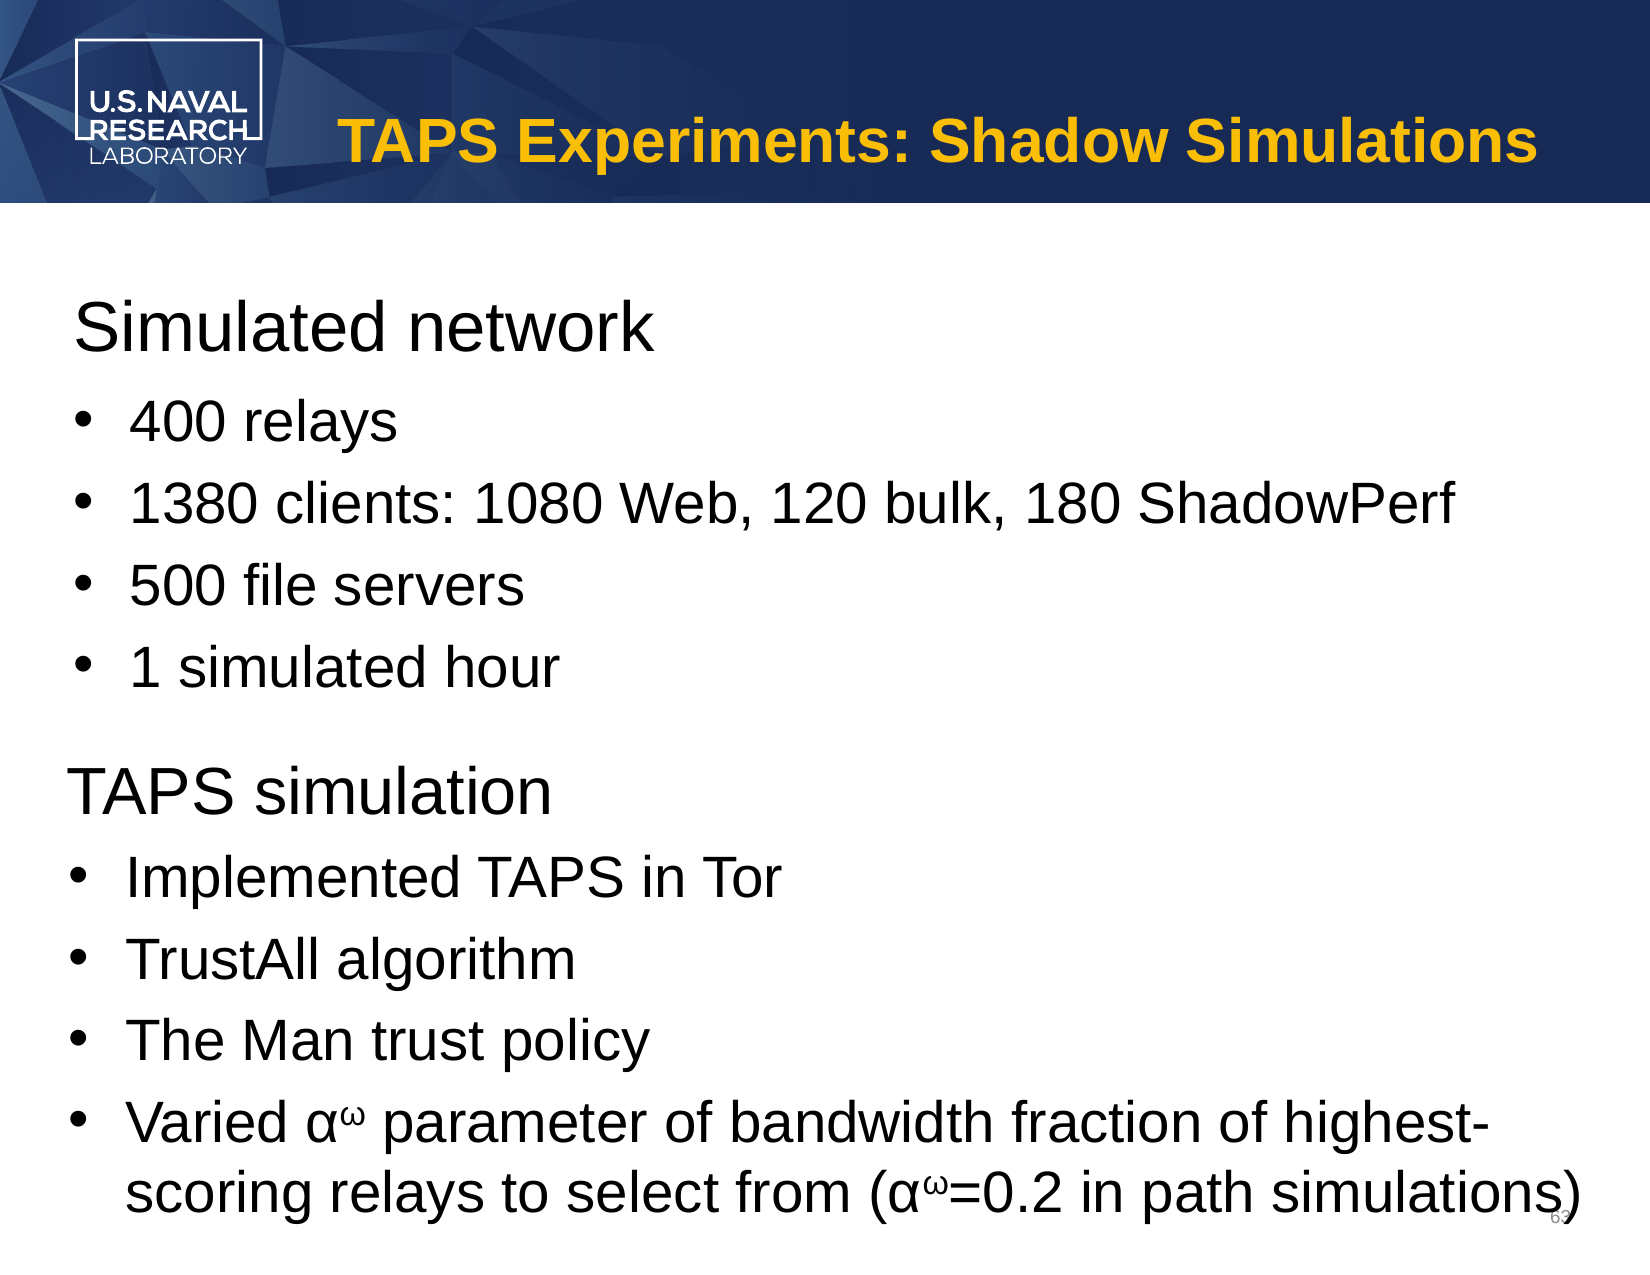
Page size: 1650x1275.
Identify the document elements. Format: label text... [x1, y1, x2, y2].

picture [0, 0, 1650, 203]
text_box 400 relays 1380 clients: 1080 Web, 120 bulk, 180 ShadowPerf 500 file servers 1 simulated hour [56, 375, 1630, 635]
text_box Implemented TAPS in Tor TrustAll algorithm The Man trust policy Varied αω parameter of bandwidth fraction of highest-scoring relays to select from (αω=0.2 in path simulations) [52, 831, 1626, 1257]
text_box TAPS simulation [50, 739, 1438, 836]
title TAPS Experiments: Shadow Simulations [337, 104, 1600, 180]
text_box Simulated network [56, 272, 1403, 375]
